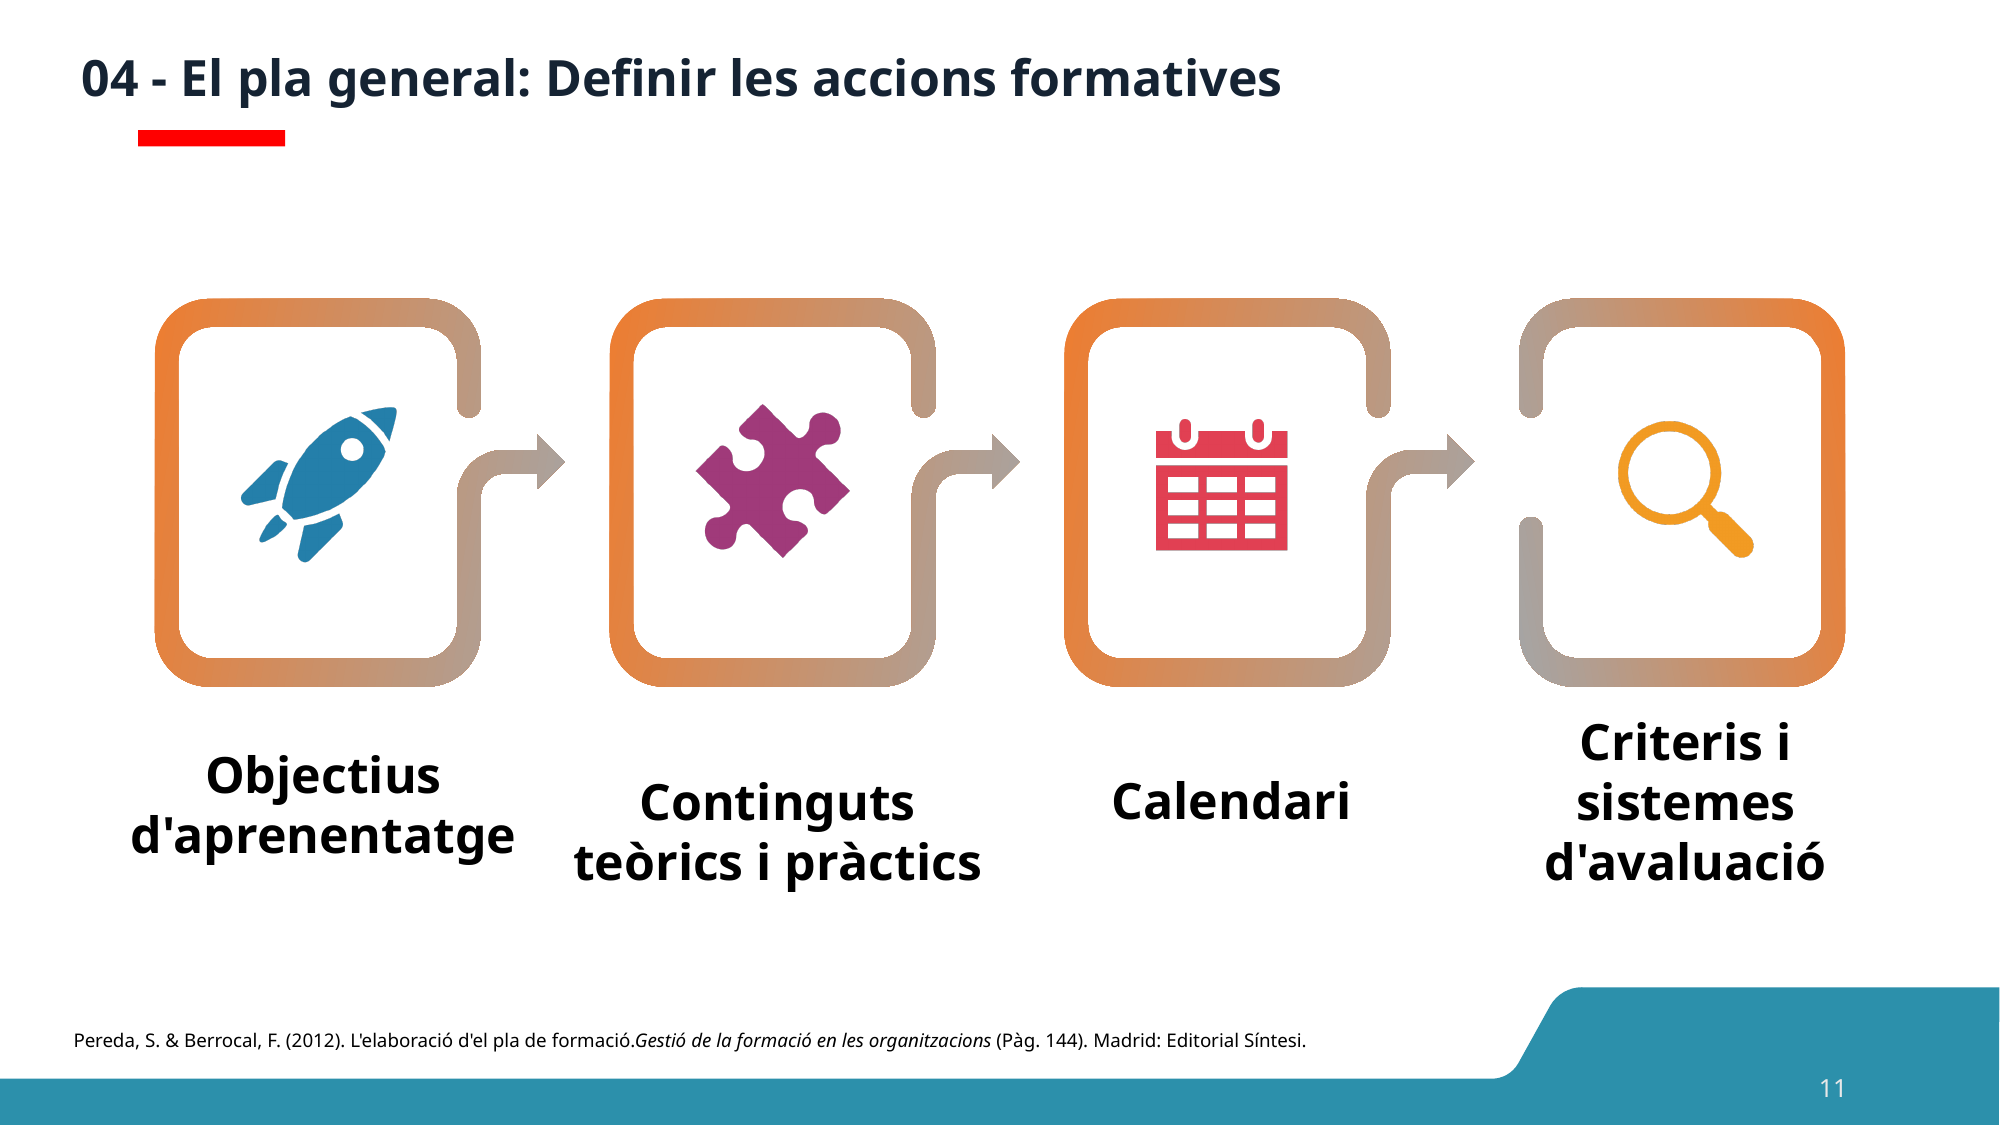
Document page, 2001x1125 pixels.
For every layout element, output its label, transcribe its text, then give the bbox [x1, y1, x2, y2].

text_box Continguts teòrics i pràctics [557, 763, 999, 898]
slide_number 11 [1412, 1057, 1863, 1118]
title 04 - El pla general: Definir les accions formatives [66, 19, 1899, 142]
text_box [154, 298, 1845, 687]
text_box Pereda, S. & Berrocal, F. (2012). L'elaboració d'el pla de formació.Gestió de la formació en les organitzacions (Pàg. 144). Madrid: Editorial Síntesi. [58, 1021, 1471, 1059]
text_box Objectius d'aprenentatge [102, 736, 545, 871]
picture [0, 0, 2001, 1125]
text_box Calendari [1011, 762, 1453, 838]
text_box Criteris i sistemes d'avaluació [1465, 703, 1907, 898]
